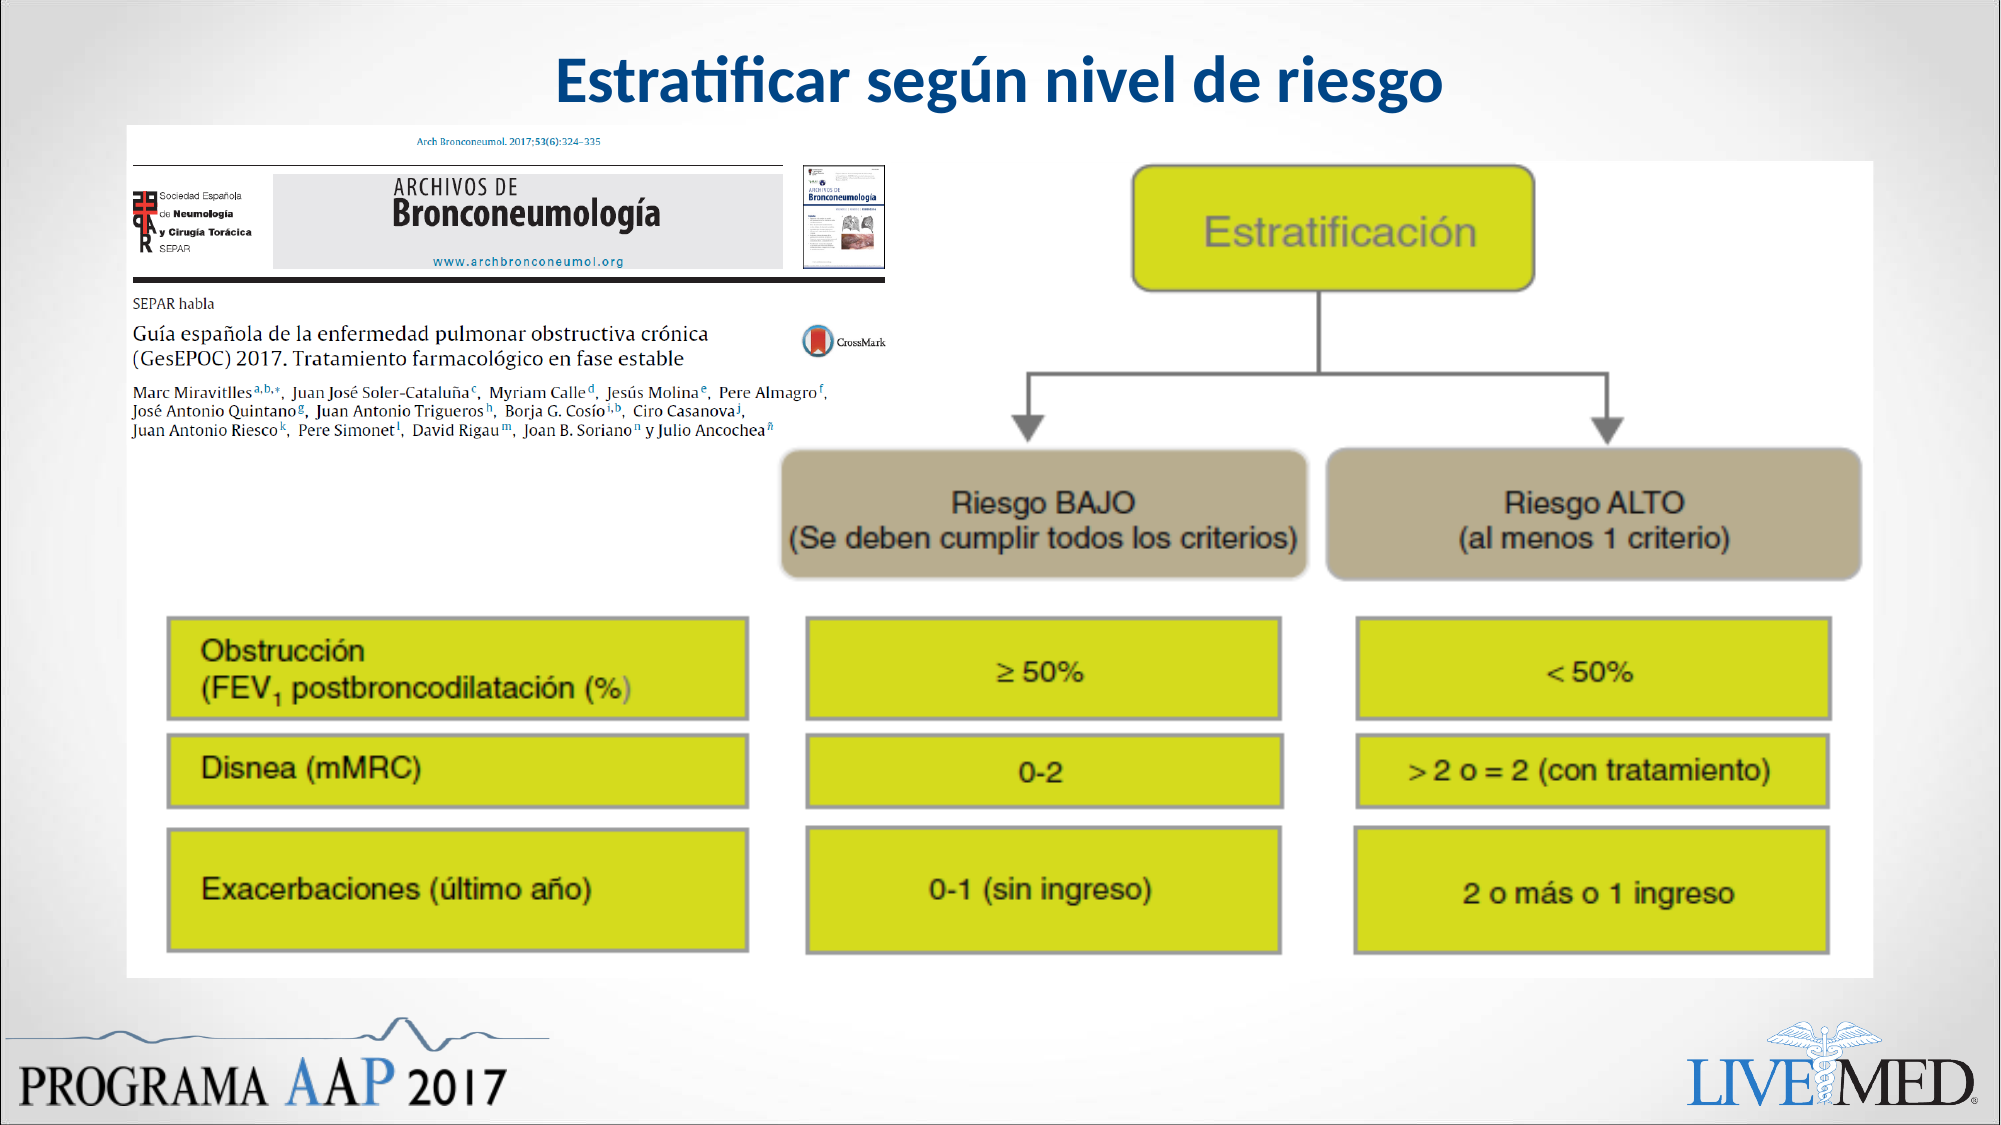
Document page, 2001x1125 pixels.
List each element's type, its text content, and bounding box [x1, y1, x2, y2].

picture [0, 0, 2001, 1125]
title Estratificar según nivel de riesgo [99, 26, 1900, 126]
